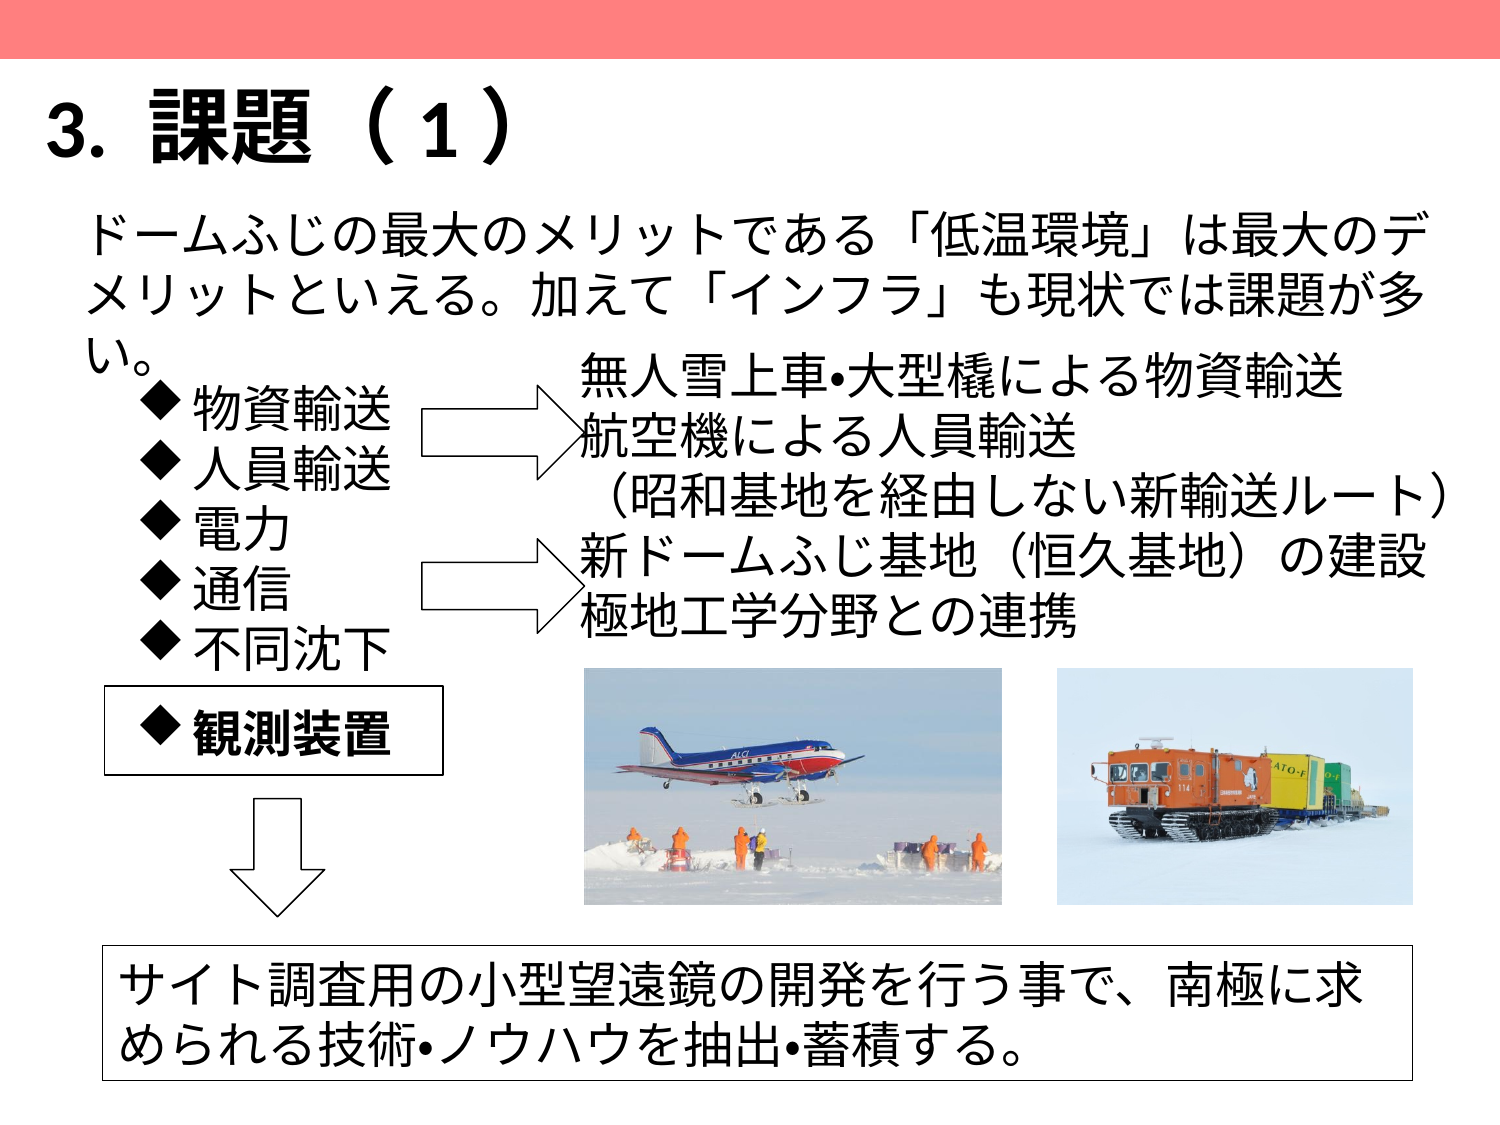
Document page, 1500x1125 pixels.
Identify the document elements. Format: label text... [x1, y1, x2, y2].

title 3. 課題（1） [29, 30, 1471, 219]
text_box 無人雪上車・大型橇による物資輸送 航空機による人員輸送 （昭和基地を経由しない新輸送ルート） 新ドームふじ基地（恒久基地）の建設 極地工学分野との連携 [564, 337, 1495, 713]
text_box [419, 383, 564, 482]
text_box サイト調査用の小型望遠鏡の開発を行う事で、南極に求められる技術・ノウハウを抽出・蓄積する。 [102, 945, 1413, 1081]
picture [1056, 668, 1413, 906]
text_box [419, 536, 564, 636]
text_box [228, 796, 327, 919]
text_box 物資輸送 人員輸送 電力 通信 不同沈下 観測装置 [121, 392, 479, 770]
picture [584, 668, 1002, 906]
text_box [0, 0, 1500, 61]
text_box [103, 684, 445, 777]
text_box ドームふじの最大のメリットである「低温環境」は最大のデメリットといえる。加えて「インフラ」も現状では課題が多い。 [67, 196, 1459, 392]
